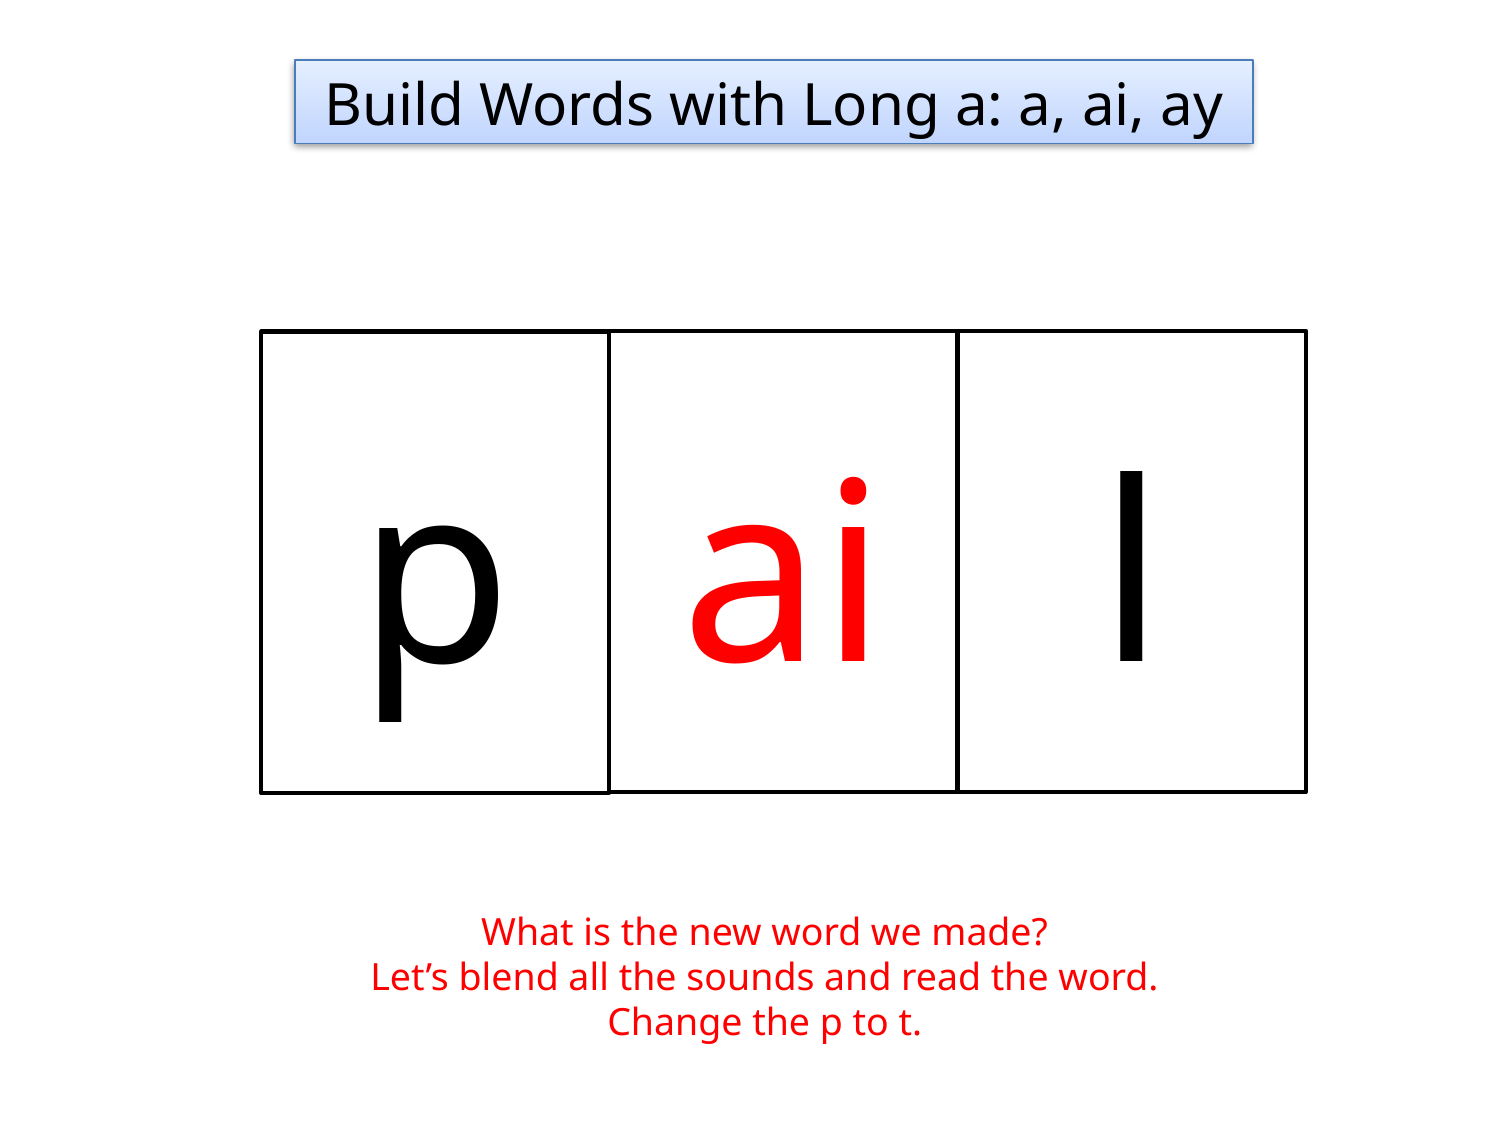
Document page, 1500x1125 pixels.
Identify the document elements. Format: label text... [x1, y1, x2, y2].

text_box l [955, 329, 1308, 794]
text_box What is the new word we made? Let’s blend all the sounds and read the word. Change the p to t. [241, 900, 1288, 1051]
text_box p [259, 329, 611, 795]
text_box Build Words with Long a: a, ai, ay [294, 59, 1254, 144]
text_box ai [607, 329, 955, 794]
